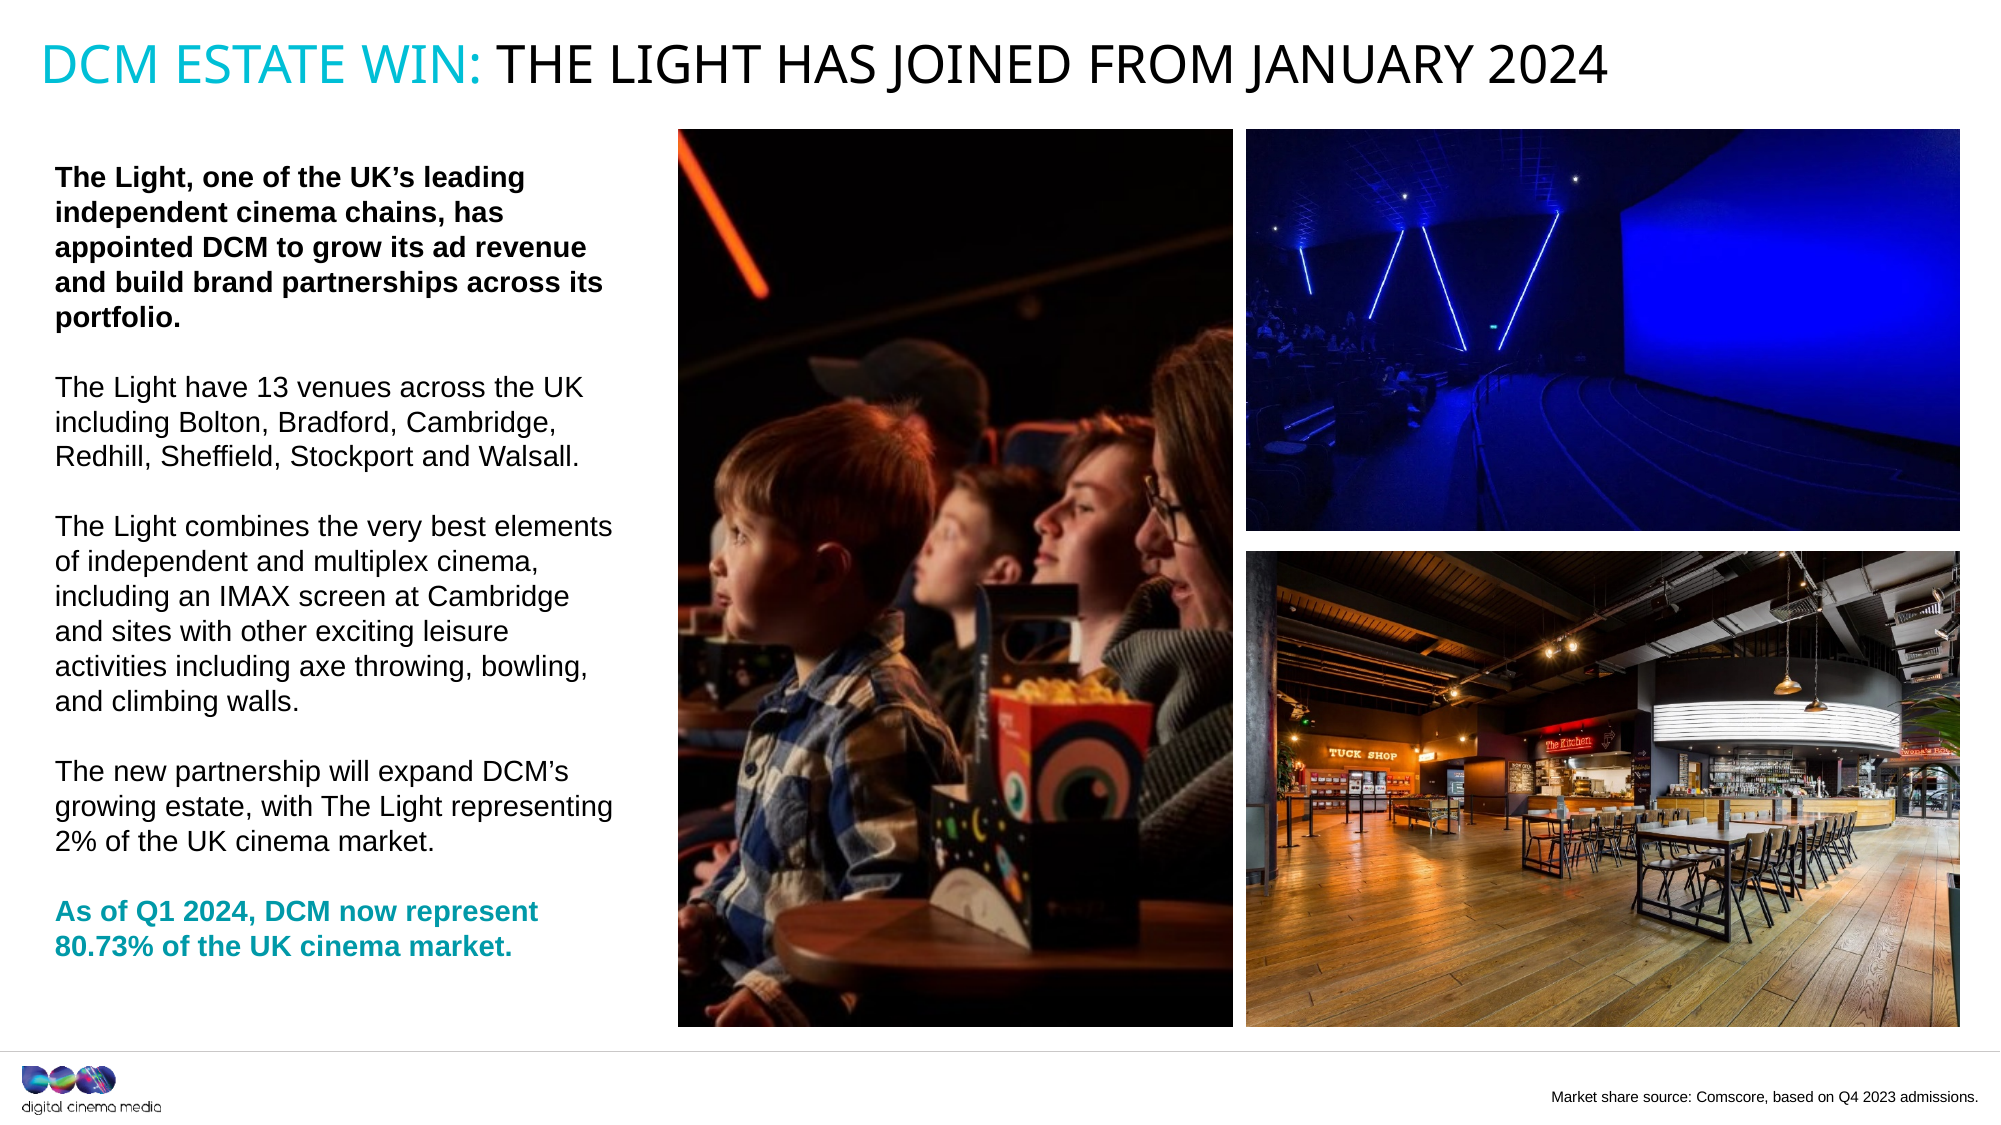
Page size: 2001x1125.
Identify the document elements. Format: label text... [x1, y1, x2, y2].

text_box The Light, one of the UK’s leading independent cinema chains, has appointed DCM to grow its ad revenue and build brand partnerships across its portfolio. The Light have 13 venues across the UK including Bolton, Bradford, Cambridge, Redhill, Sheffield, Stockport and Walsall. The Light combines the very best elements of independent and multiplex cinema, including an IMAX screen at Cambridge and sites with other exciting leisure activities including axe throwing, bowling, and climbing walls. The new partnership will expand DCM’s growing estate, with The Light representing 2% of the UK cinema market. As of Q1 2024, DCM now represent 80.73% of the UK cinema market. [40, 150, 633, 1075]
picture [1246, 129, 1960, 532]
picture [677, 129, 1233, 1028]
picture [1246, 551, 1960, 1028]
list Market share source: Comscore, based on Q4 2023 admissions. [1514, 1072, 1979, 1104]
picture [22, 1066, 161, 1115]
title Dcm estate WIN: the light HAS JOINED from JANUARY 2024 [40, 40, 1887, 85]
